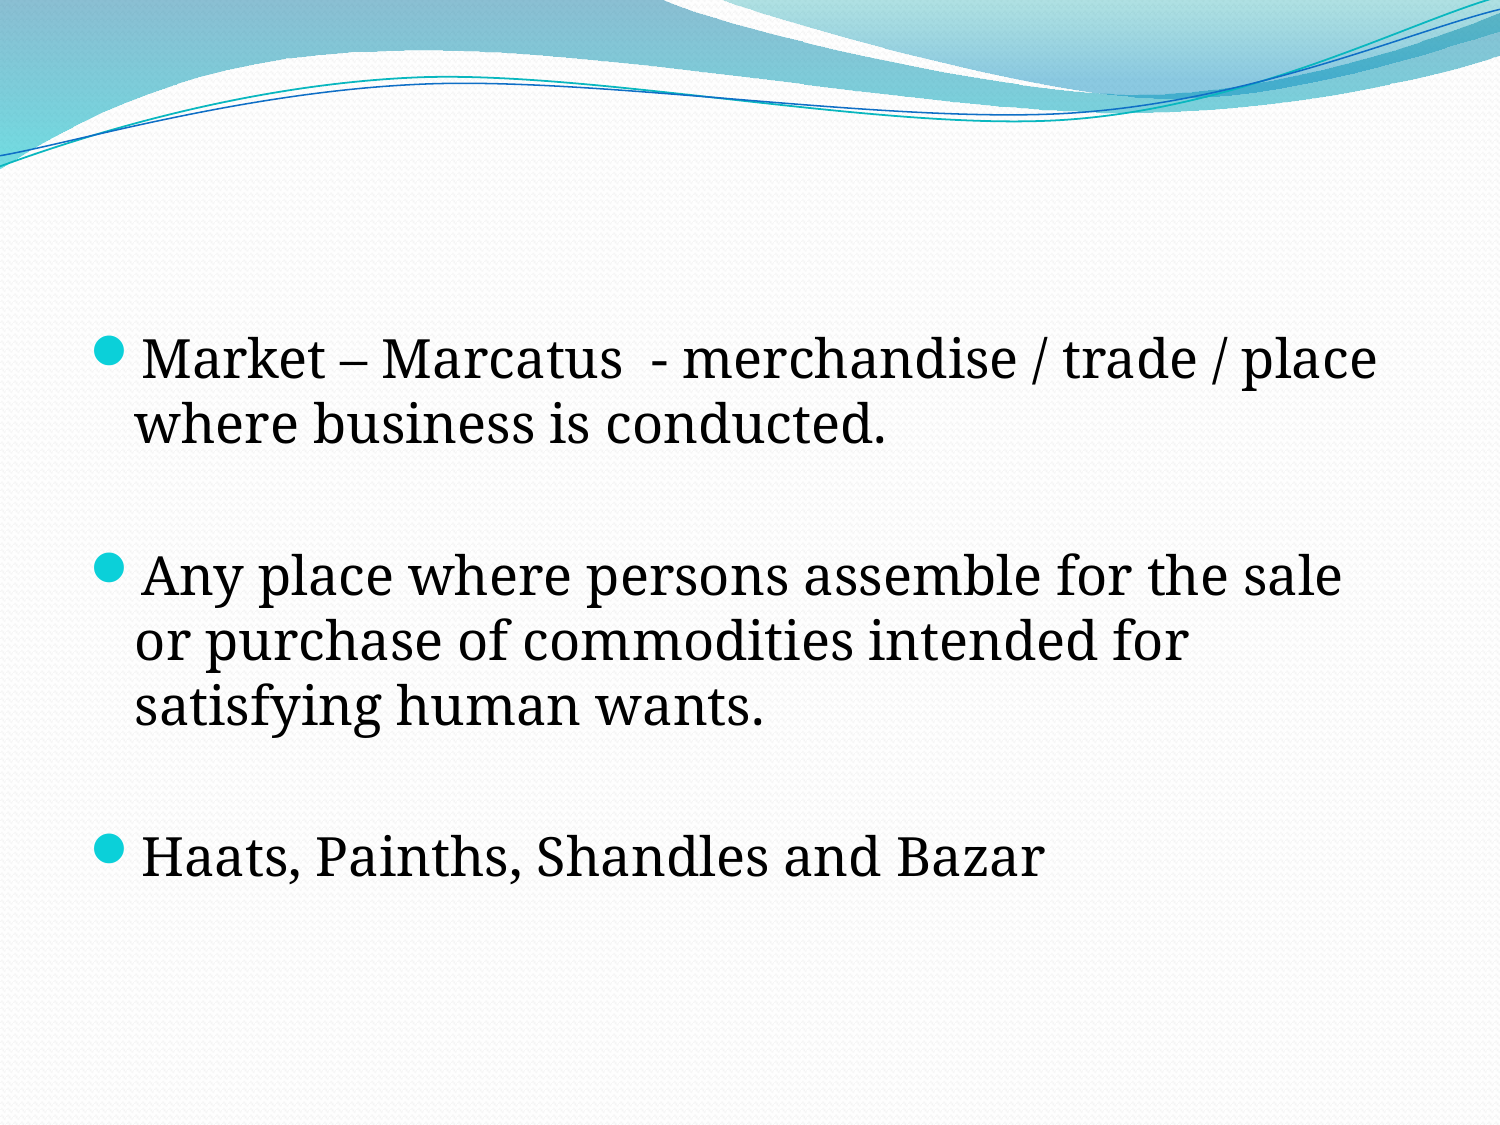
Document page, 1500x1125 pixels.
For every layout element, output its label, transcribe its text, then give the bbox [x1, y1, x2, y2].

list Market – Marcatus - merchandise / trade / place where business is conducted. Any place where persons assemble for the sale or purchase of commodities intended for satisfying human wants. Haats, Painths, Shandles and Bazar [75, 317, 1425, 1038]
